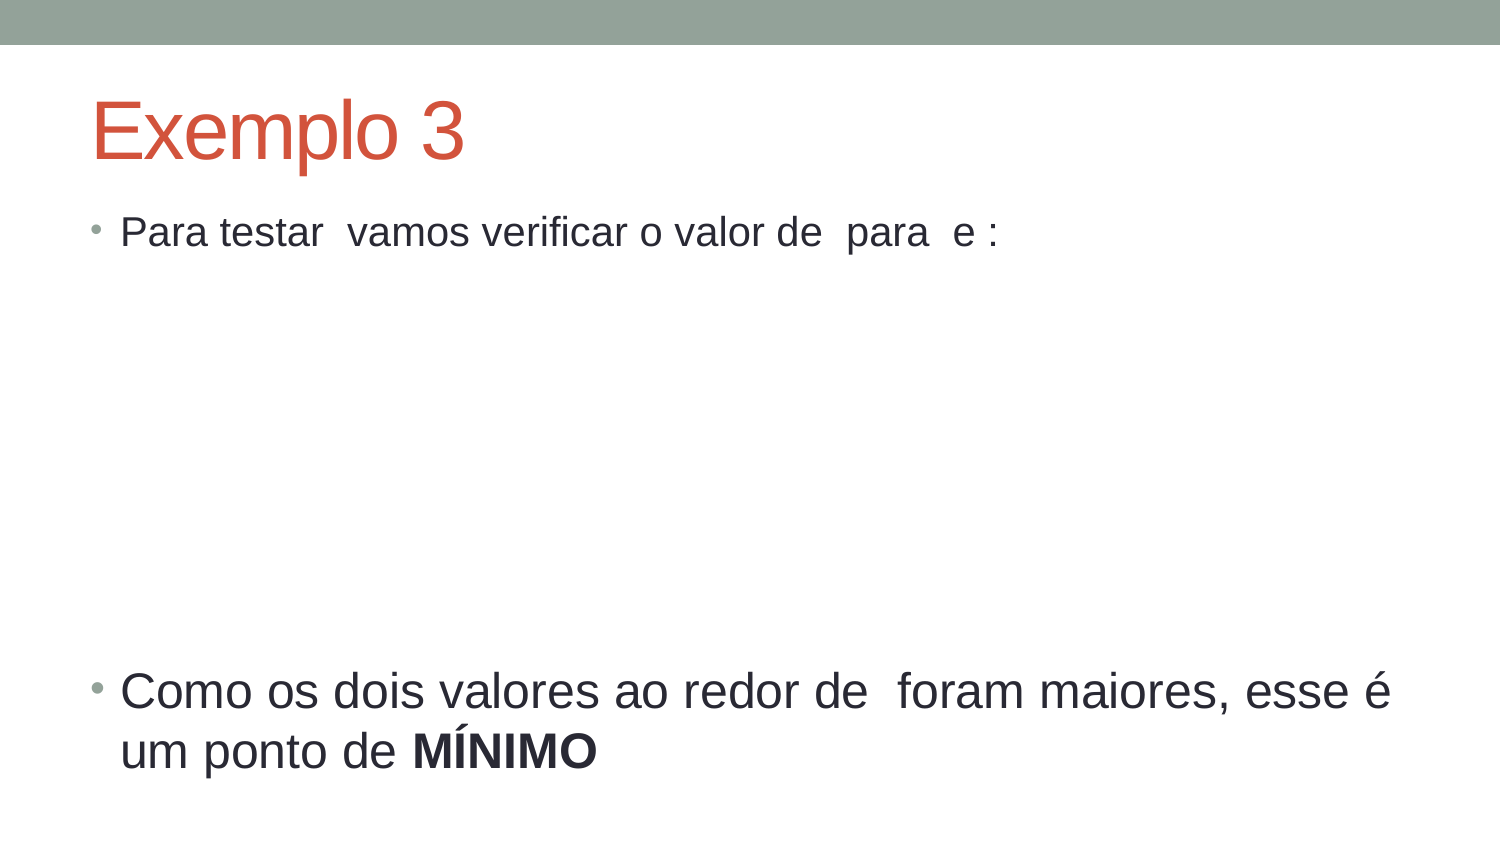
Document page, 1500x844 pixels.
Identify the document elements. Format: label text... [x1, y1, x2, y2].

title Exemplo 3 [75, 65, 1425, 188]
